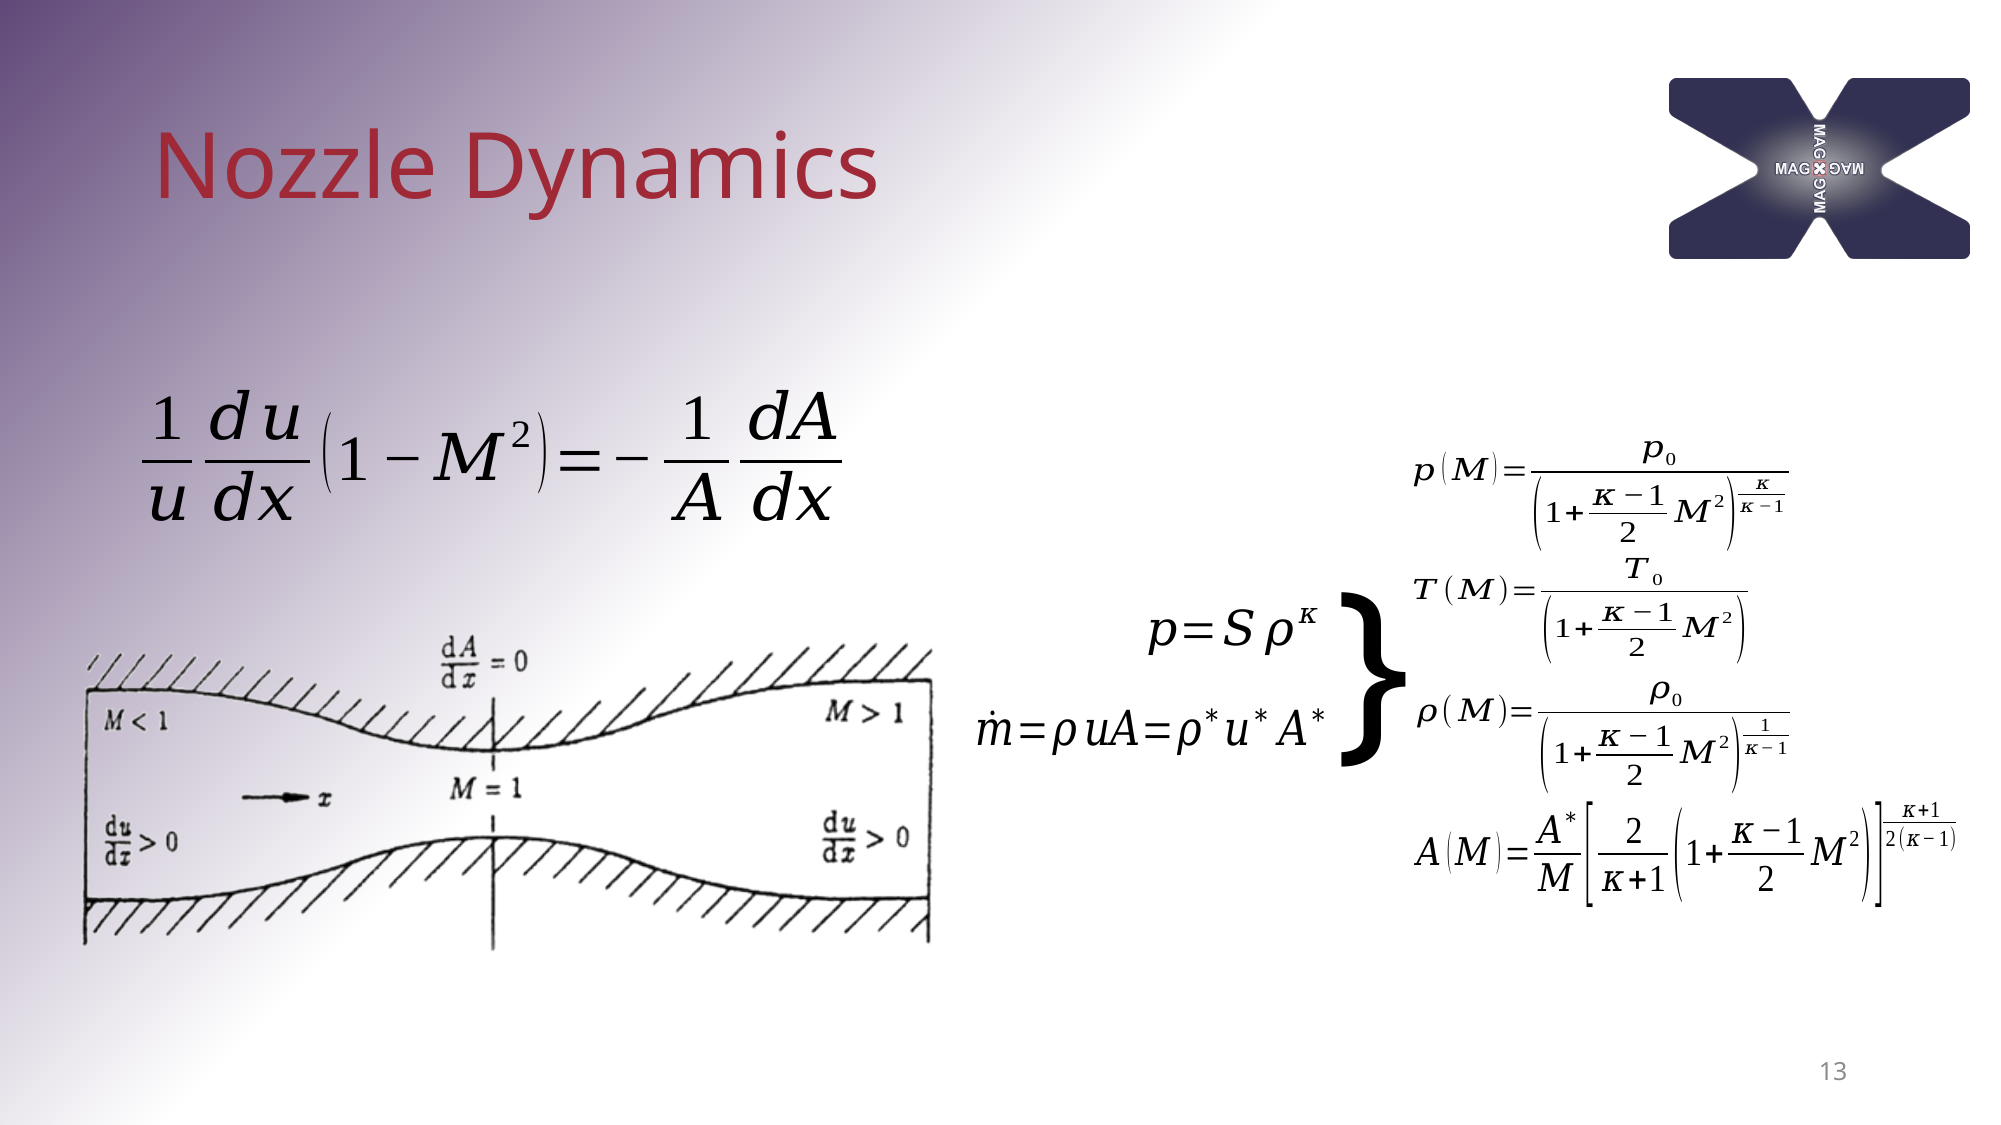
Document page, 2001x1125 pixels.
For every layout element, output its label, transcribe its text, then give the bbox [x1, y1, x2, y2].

slide_number 13 [1412, 1042, 1863, 1103]
text_box } [1320, 528, 1416, 784]
title Nozzle Dynamics [137, 59, 1863, 278]
picture [1863, 78, 1970, 259]
picture [44, 622, 971, 957]
